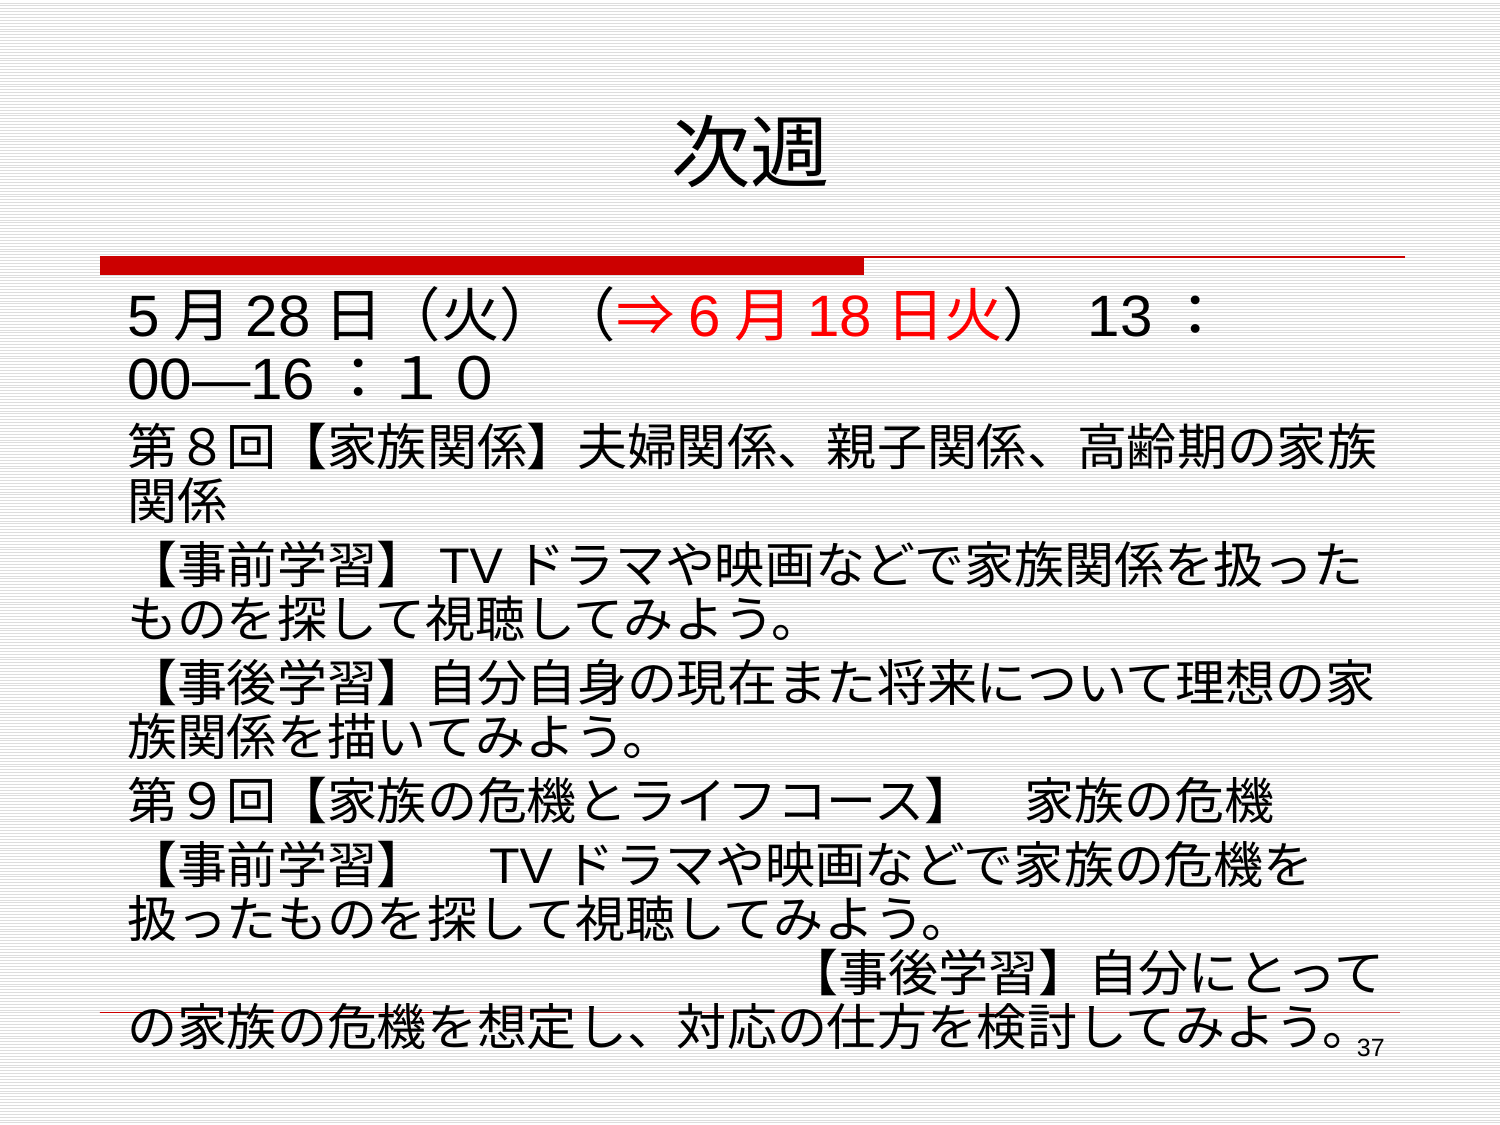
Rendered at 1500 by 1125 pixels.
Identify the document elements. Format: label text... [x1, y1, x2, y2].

list 5月28日（火）（⇒6月18日火） 13：00―16：１０ 第８回【家族関係】夫婦関係、親子関係、高齢期の家族関係 【事前学習】TVドラマや映画などで家族関係を扱ったものを探して視聴してみよう。 【事後学習】自分自身の現在また将来について理想の家族関係を描いてみよう。 第９回【家族の危機とライフコース】 家族の危機 【事前学習】 TVドラマや映画などで家族の危機を扱ったものを探して視聴してみよう。 【事後学習】自分にとっての家族の危機を想定し、対応の仕方を検討してみよう。 [111, 278, 1401, 1000]
slide_number 37 [1074, 1024, 1401, 1103]
title 次週 [93, 49, 1407, 250]
